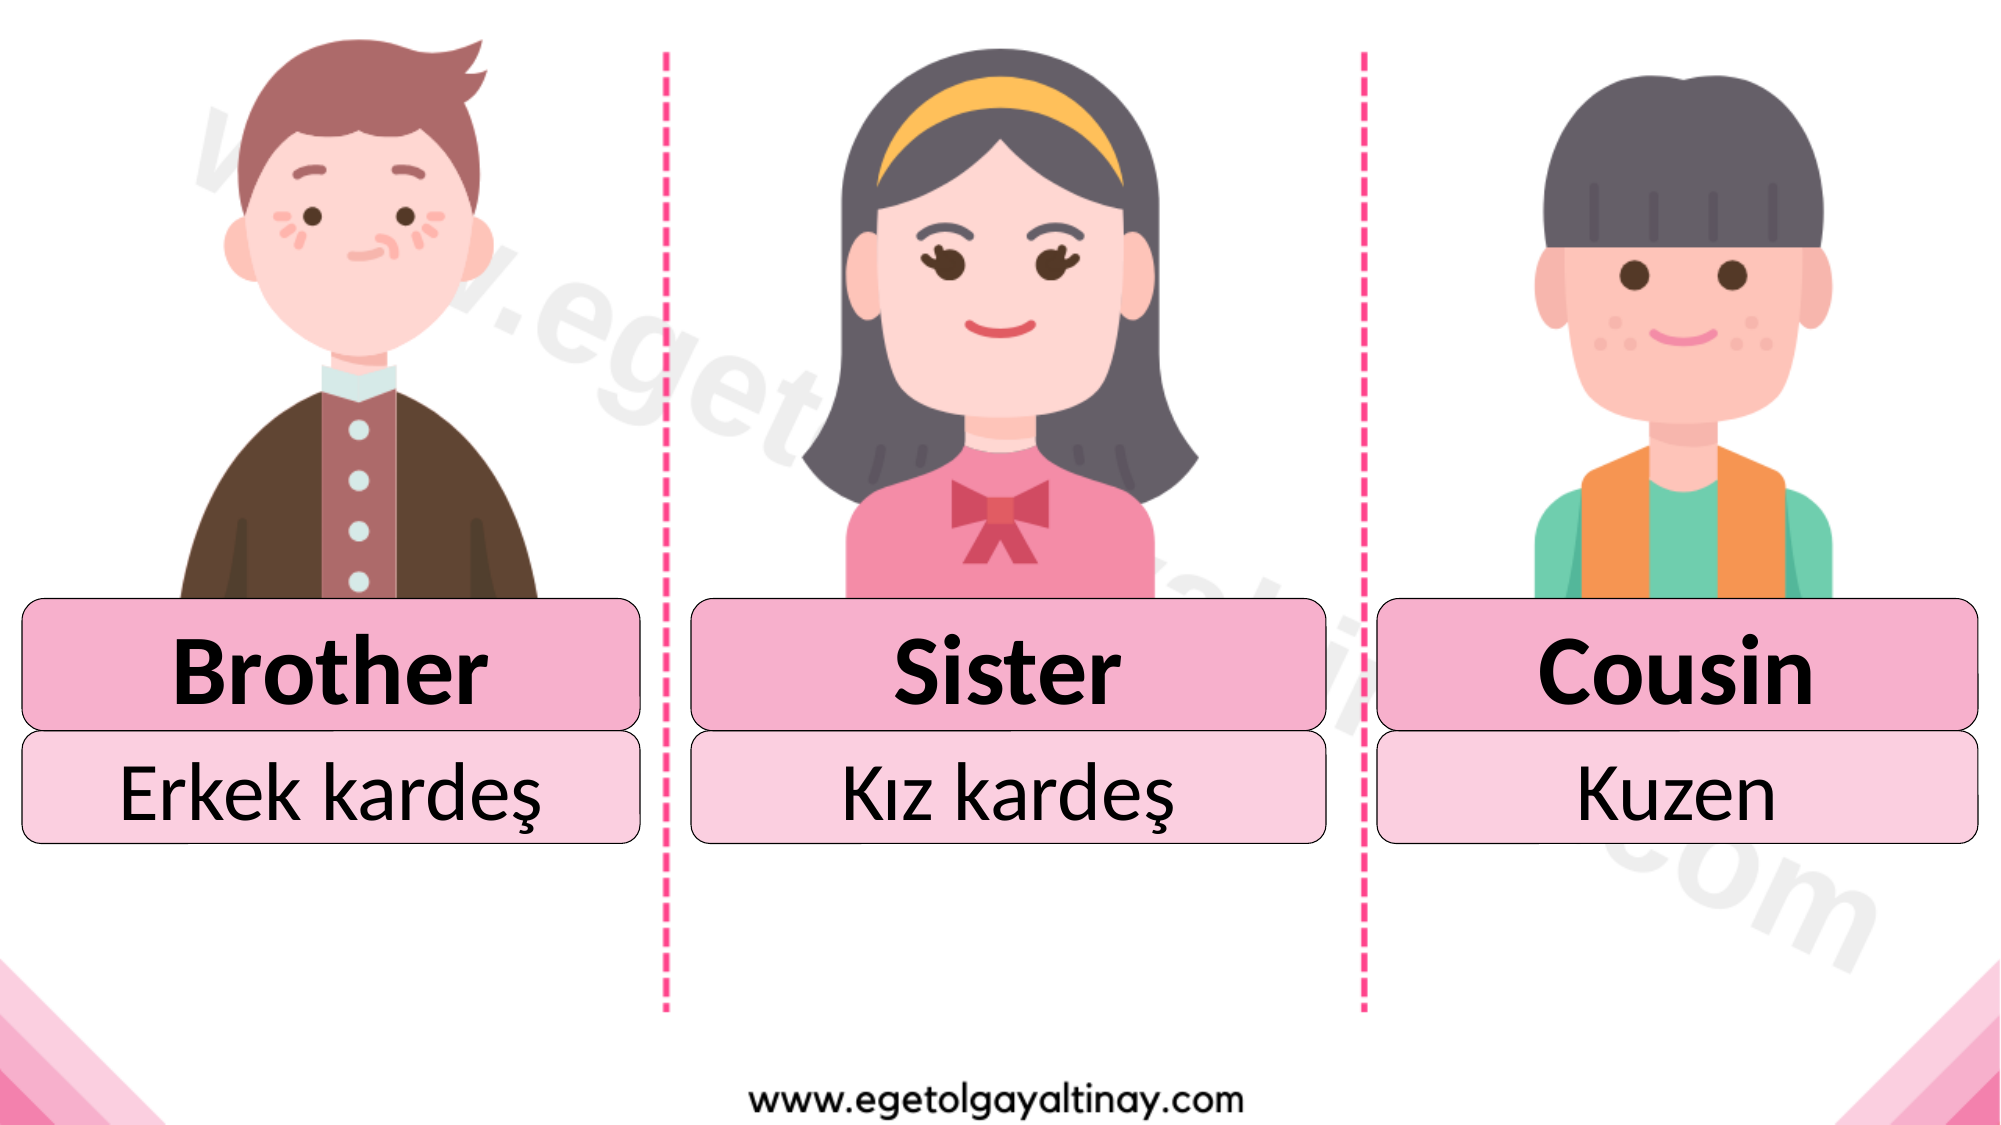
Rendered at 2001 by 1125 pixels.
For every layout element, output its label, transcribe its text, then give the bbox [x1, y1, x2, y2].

text_box Kız kardeş [690, 730, 1327, 845]
text_box Cousin [1376, 597, 1979, 732]
text_box Kuzen [1376, 730, 1979, 845]
text_box Erkek kardeş [21, 730, 641, 845]
text_box Sister [690, 597, 1327, 732]
text_box Brother [21, 597, 641, 732]
picture [0, 0, 2001, 1125]
